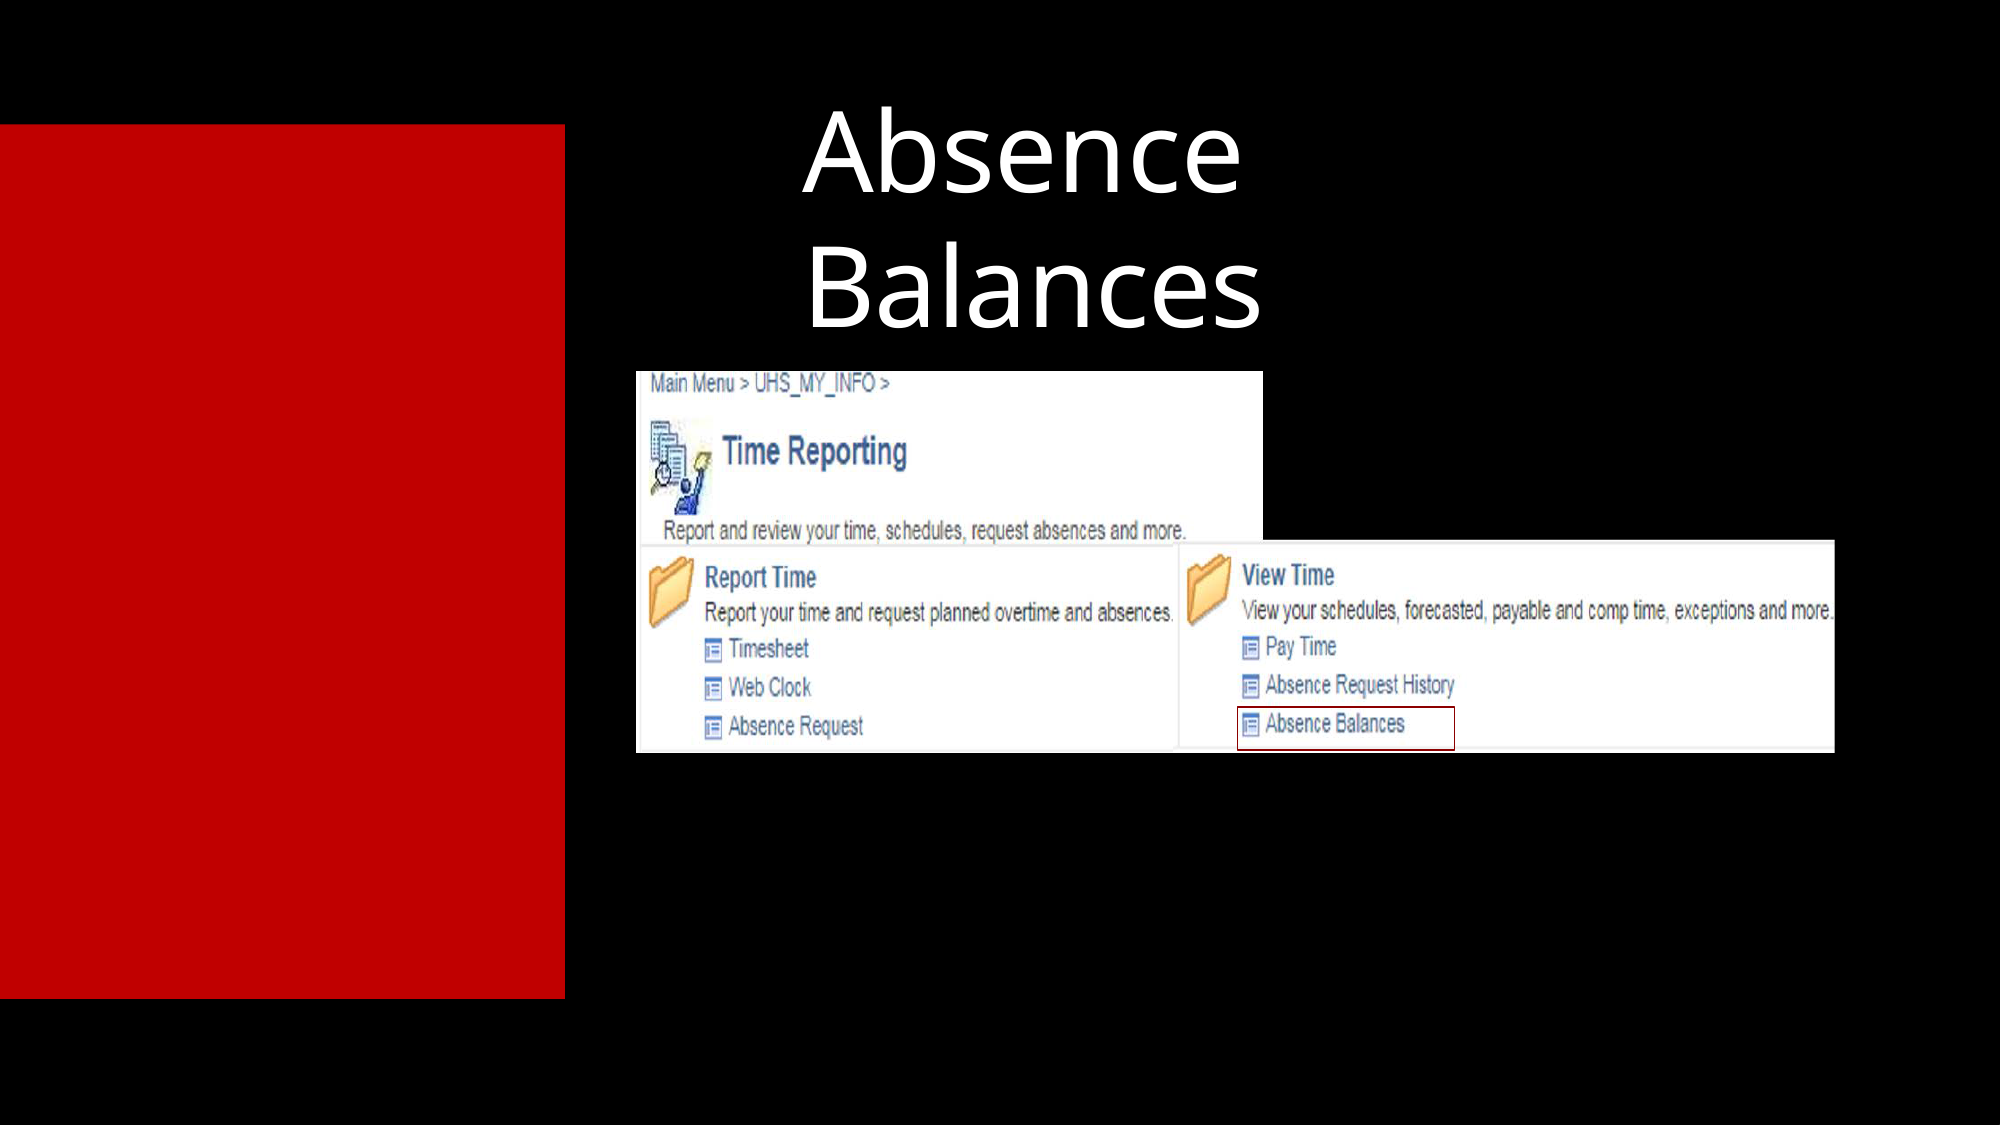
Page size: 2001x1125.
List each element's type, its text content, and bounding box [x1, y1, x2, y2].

text_box [1237, 706, 1455, 751]
picture [0, 0, 2000, 1125]
text_box Absence Balances [800, 79, 1618, 350]
text_box [634, 371, 1835, 753]
